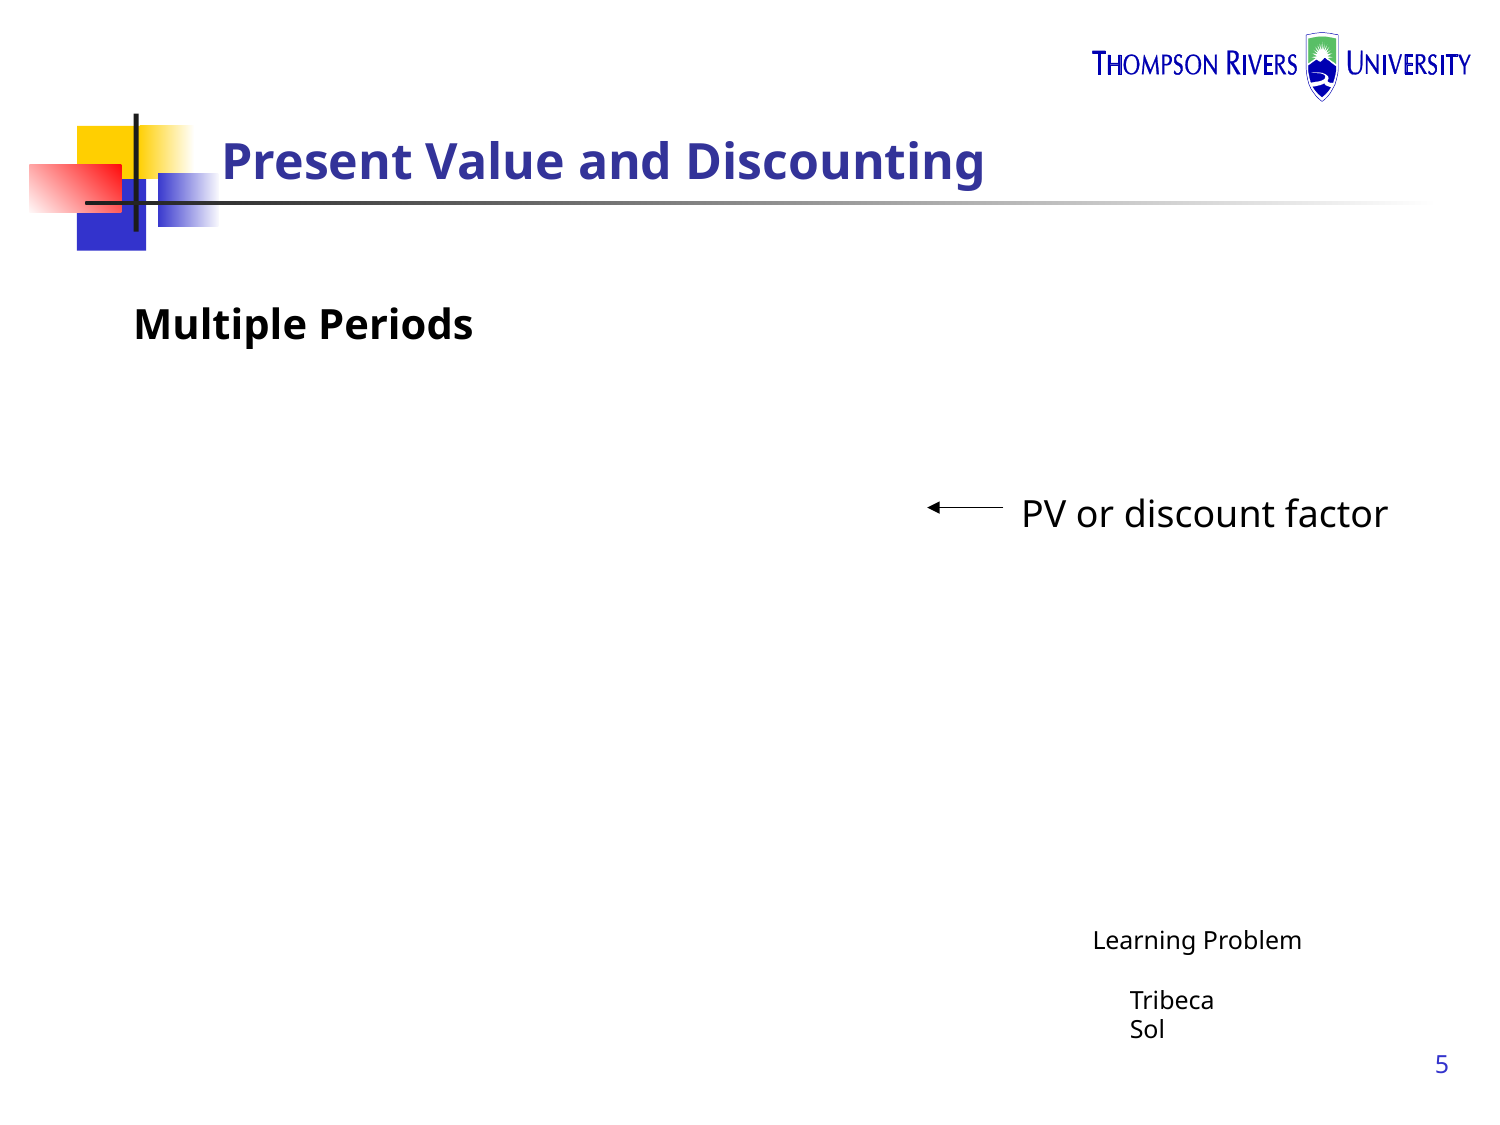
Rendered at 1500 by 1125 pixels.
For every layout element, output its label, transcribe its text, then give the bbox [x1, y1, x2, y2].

text_box [76, 255, 774, 1006]
text_box PV or discount factor [1006, 479, 1479, 518]
text_box Learning Problem Tribeca Sol [1077, 916, 1397, 1052]
title Present Value and Discounting [206, 90, 1341, 197]
slide_number 5 [1151, 1049, 1465, 1125]
